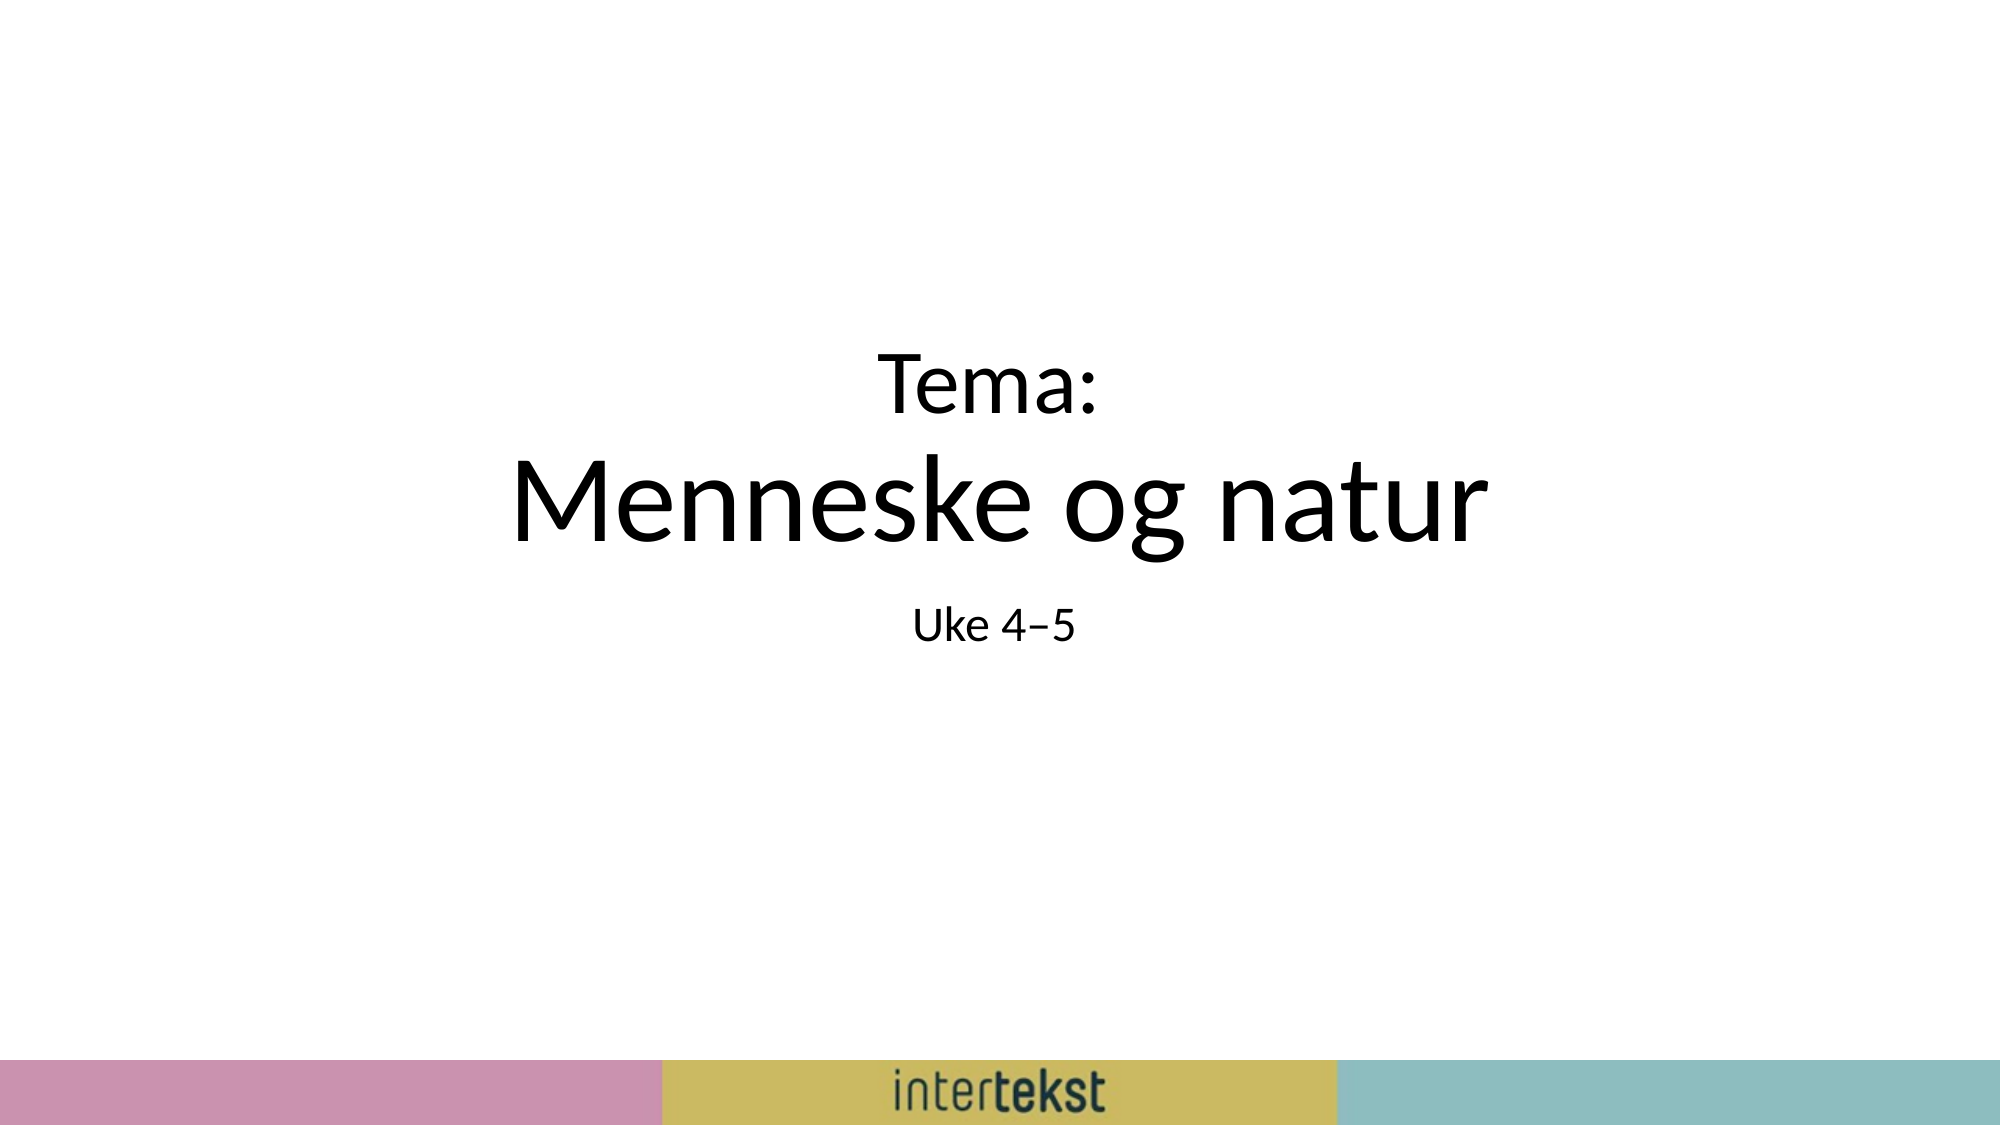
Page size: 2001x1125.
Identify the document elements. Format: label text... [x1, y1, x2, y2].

title Tema: Menneske og natur [249, 184, 1750, 576]
subtitle Uke 4–5 [249, 590, 1750, 863]
picture [0, 1060, 2000, 1125]
